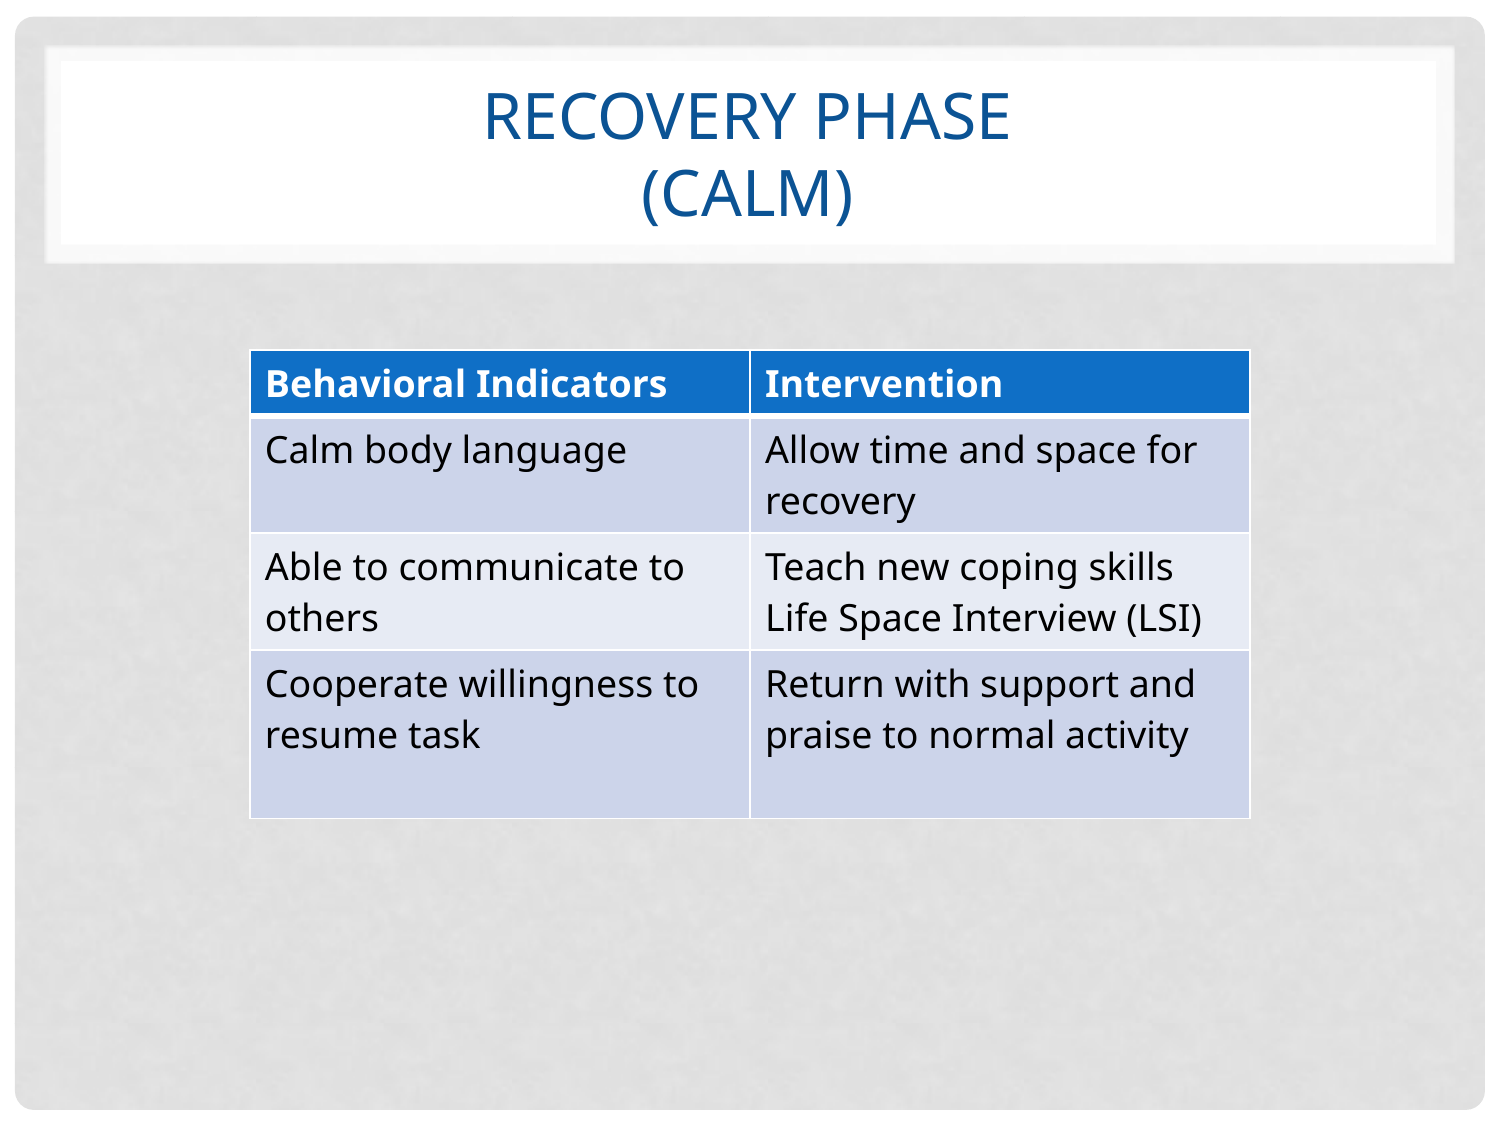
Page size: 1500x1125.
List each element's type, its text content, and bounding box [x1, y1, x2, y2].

table_cell Able to communicate to others [251, 534, 749, 649]
table_cell Calm body language [251, 419, 749, 532]
title Recovery Phase (calm) [69, 66, 1425, 238]
table_cell Teach new coping skills Life Space Interview (LSI) [751, 534, 1249, 649]
table_header Behavioral Indicators [251, 351, 749, 413]
table_header Intervention [751, 351, 1249, 413]
table_cell Cooperate willingness to resume task [251, 651, 749, 818]
table_cell Return with support and praise to normal activity [751, 651, 1249, 818]
table_cell Allow time and space for recovery [751, 419, 1249, 532]
list [75, 287, 1425, 1005]
